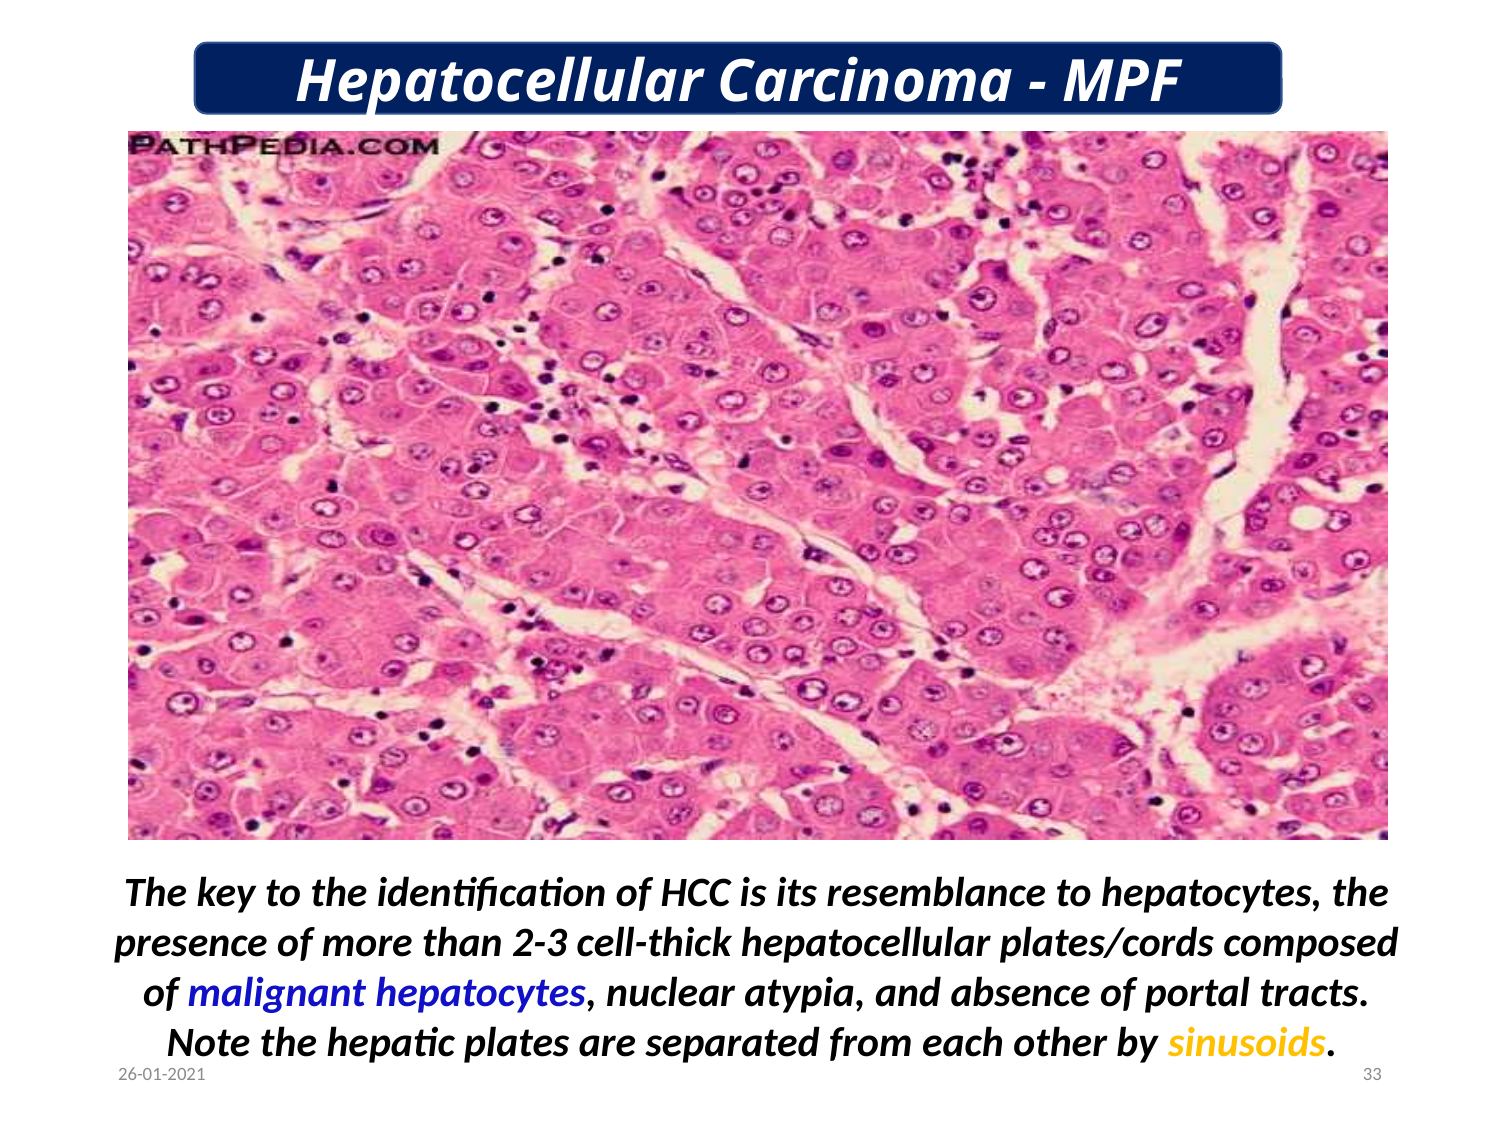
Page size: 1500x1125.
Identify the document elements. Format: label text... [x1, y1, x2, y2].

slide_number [103, 1042, 441, 1103]
slide_number 33 [1059, 1042, 1397, 1103]
picture [128, 131, 1389, 841]
text_box Hepatocellular Carcinoma - MPF [193, 41, 1283, 115]
text_box The key to the identification of HCC is its resemblance to hepatocytes, the presence of more than 2-3 cell-thick hepatocellular plates/cords composed of malignant hepatocytes, nuclear atypia, and absence of portal tracts. Note the hepatic plates are separated from each other by sinusoids. [88, 857, 1425, 1073]
